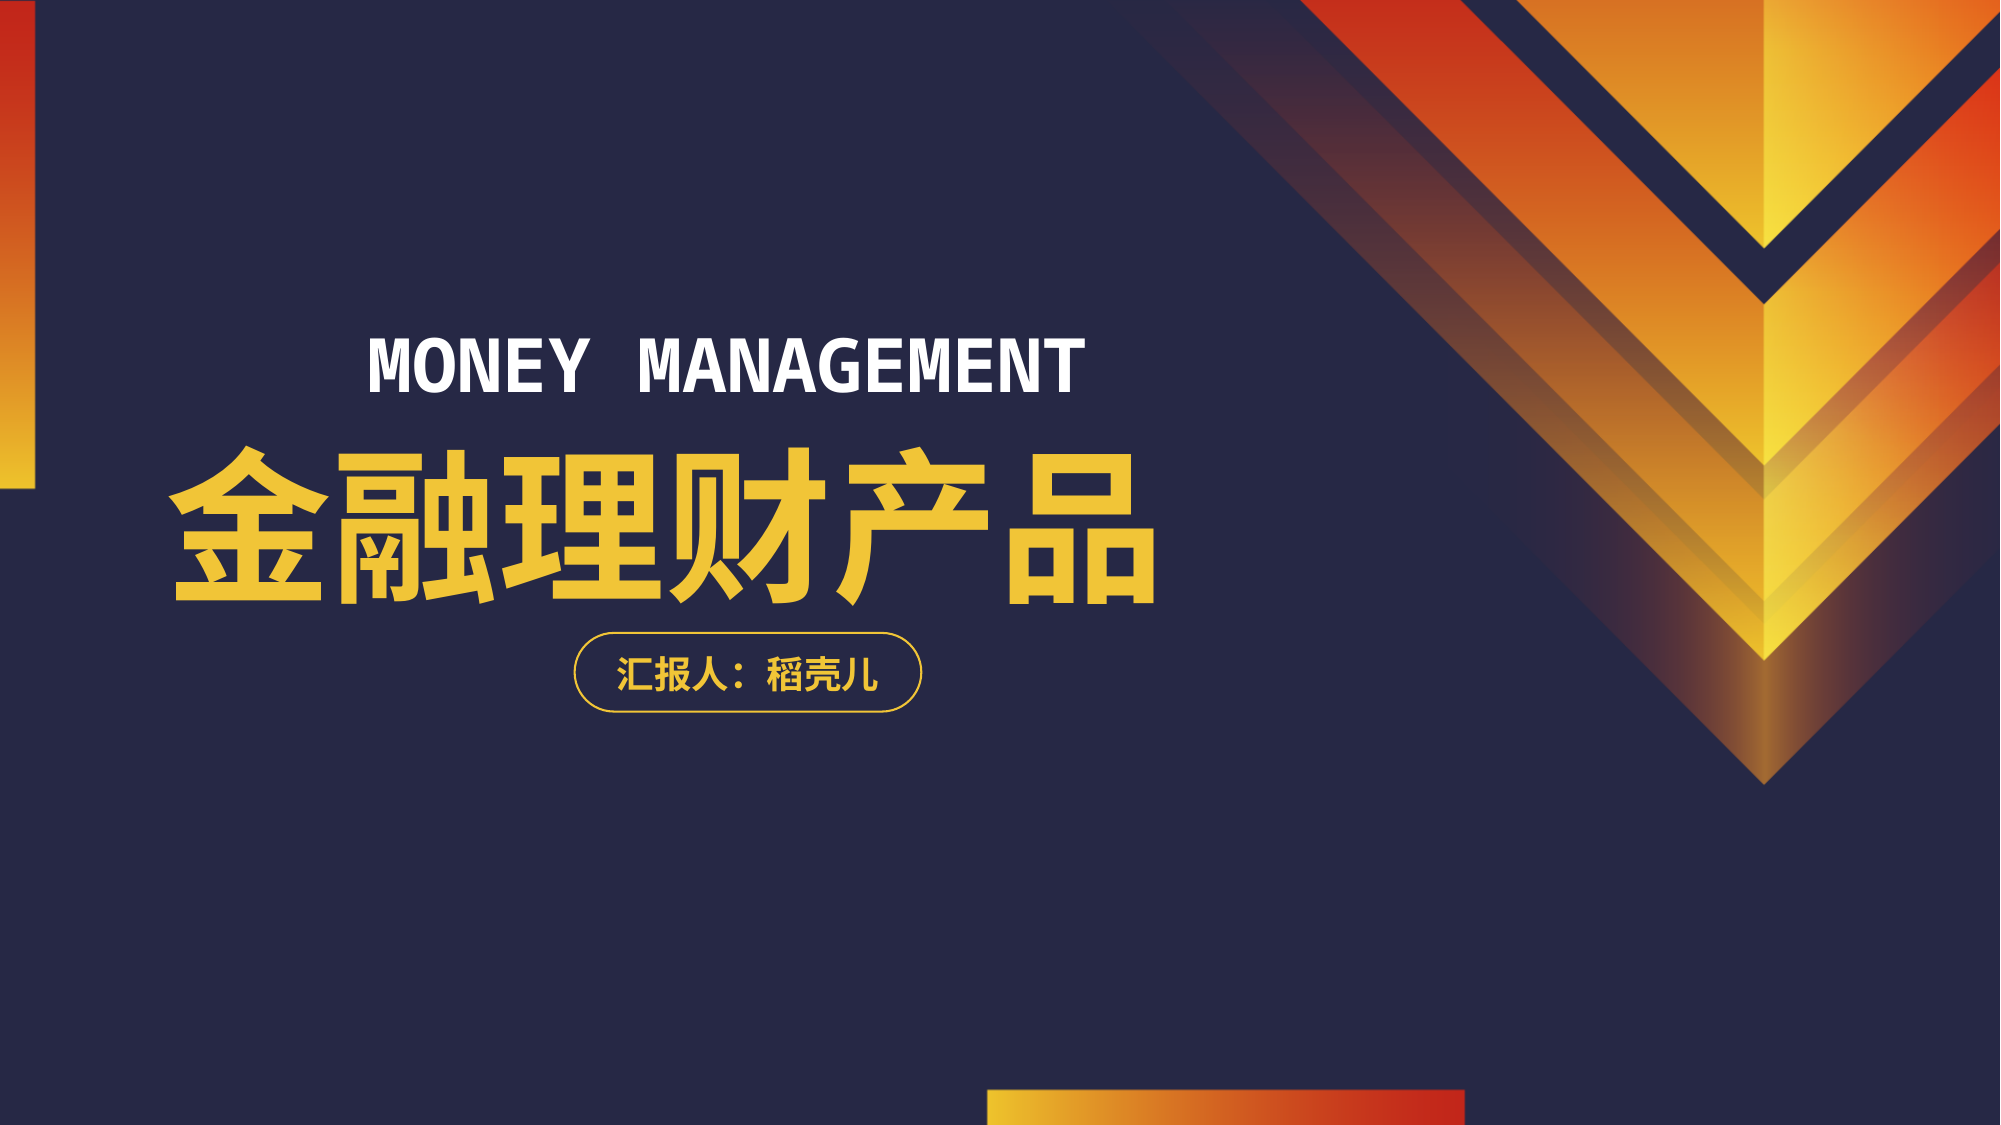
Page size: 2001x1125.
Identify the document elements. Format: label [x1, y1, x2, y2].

picture [0, 0, 2000, 1125]
text_box [574, 632, 922, 712]
